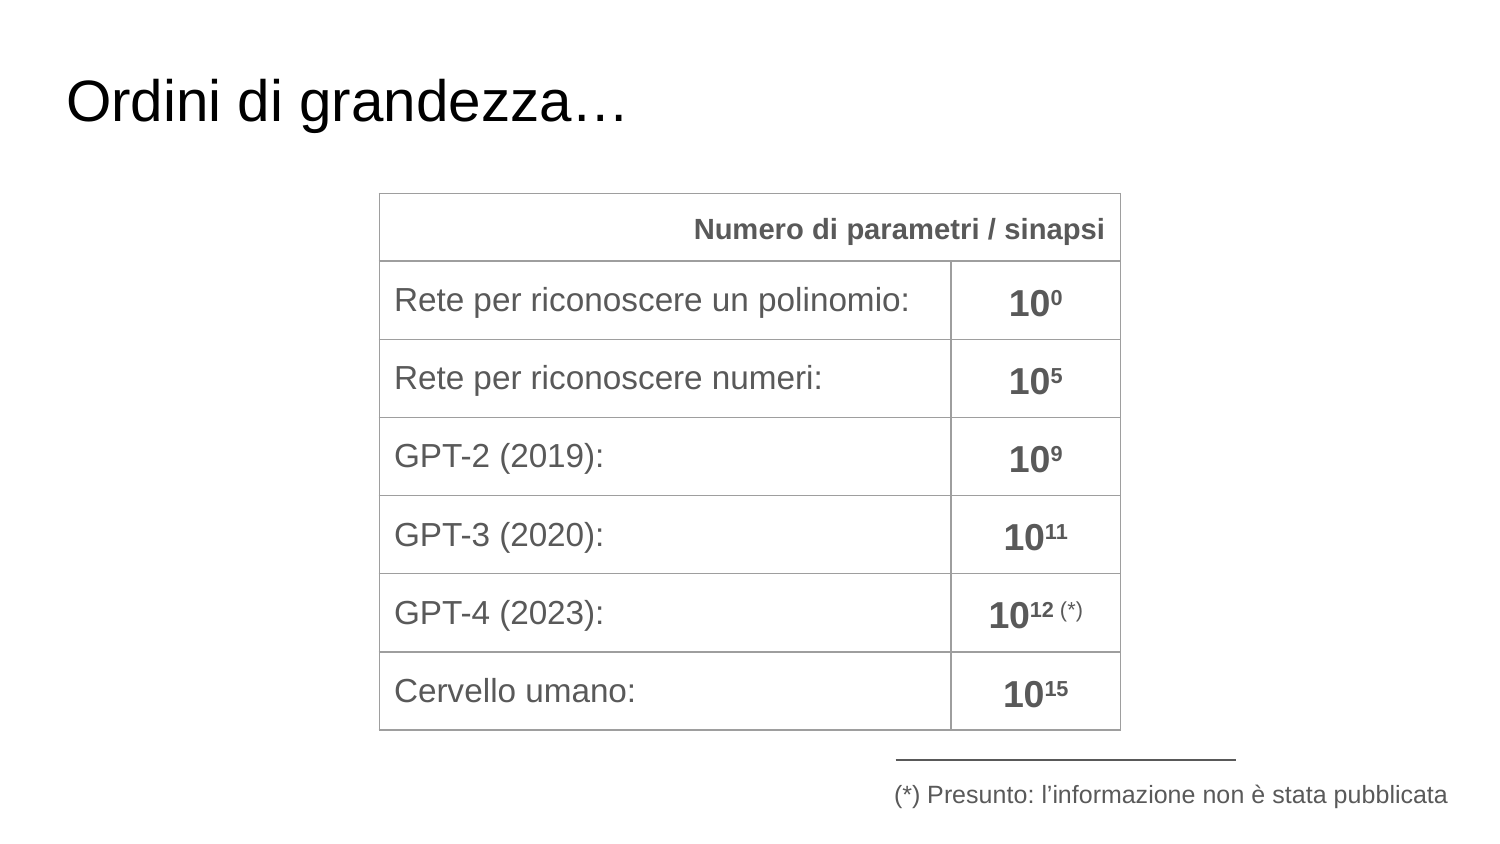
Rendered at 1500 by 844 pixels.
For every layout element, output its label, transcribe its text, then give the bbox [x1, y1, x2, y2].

table_cell Cervello umano: [380, 653, 950, 729]
table_cell Rete per riconoscere numeri: [380, 340, 950, 417]
table_cell 105 [952, 340, 1120, 417]
table_header Numero di parametri / sinapsi [380, 194, 1120, 260]
table_cell GPT-4 (2023): [380, 574, 950, 651]
table_cell 1011 [952, 496, 1120, 573]
title Ordini di grandezza… [51, 48, 1320, 142]
table_cell 1015 [952, 653, 1120, 729]
table_cell GPT-2 (2019): [380, 418, 950, 495]
table_cell 109 [952, 418, 1120, 495]
table_cell Rete per riconoscere un polinomio: [380, 262, 950, 339]
table_cell GPT-3 (2020): [380, 496, 950, 573]
list (*) Presunto: l’informazione non è stata pubblicata [879, 759, 1476, 820]
table_cell 1012 (*) [952, 574, 1120, 651]
table_cell 100 [952, 262, 1120, 339]
